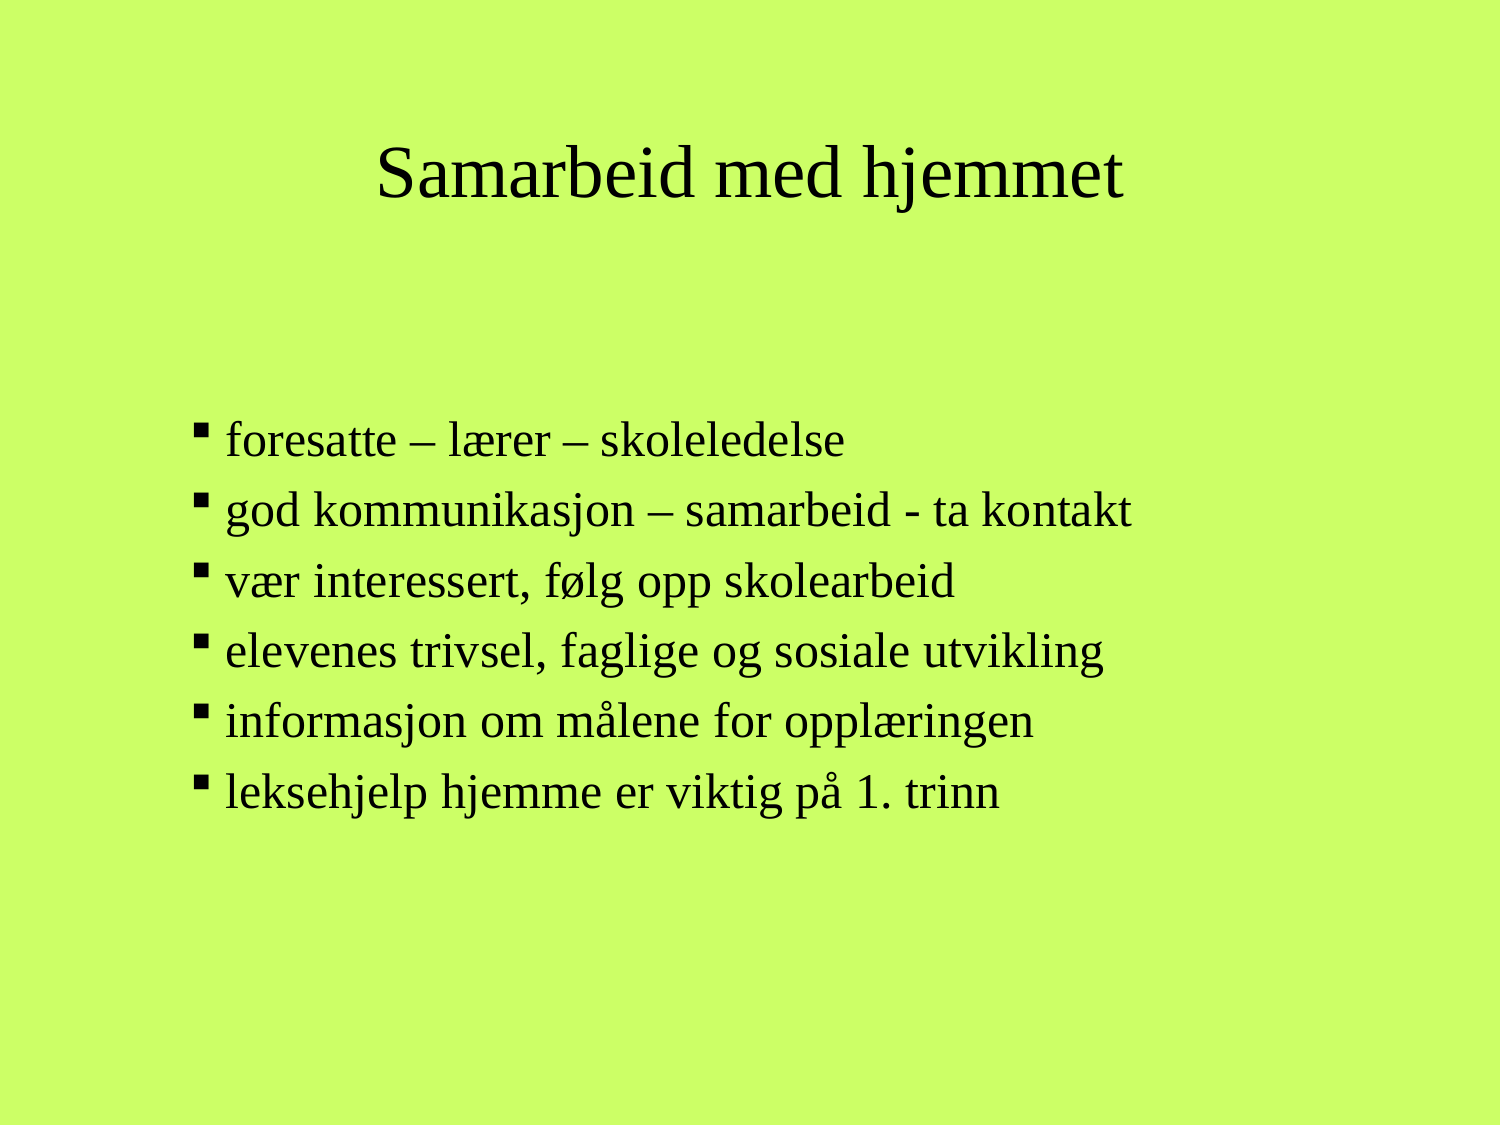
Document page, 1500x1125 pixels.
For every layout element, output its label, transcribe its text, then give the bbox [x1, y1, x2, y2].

title Samarbeid med hjemmet [112, 4, 1388, 221]
subtitle foresatte – lærer – skoleledelse god kommunikasjon – samarbeid - ta kontakt vær interessert, følg opp skolearbeid elevenes trivsel, faglige og sosiale utvikling informasjon om målene for opplæringen leksehjelp hjemme er viktig på 1. trinn [100, 337, 1401, 1125]
